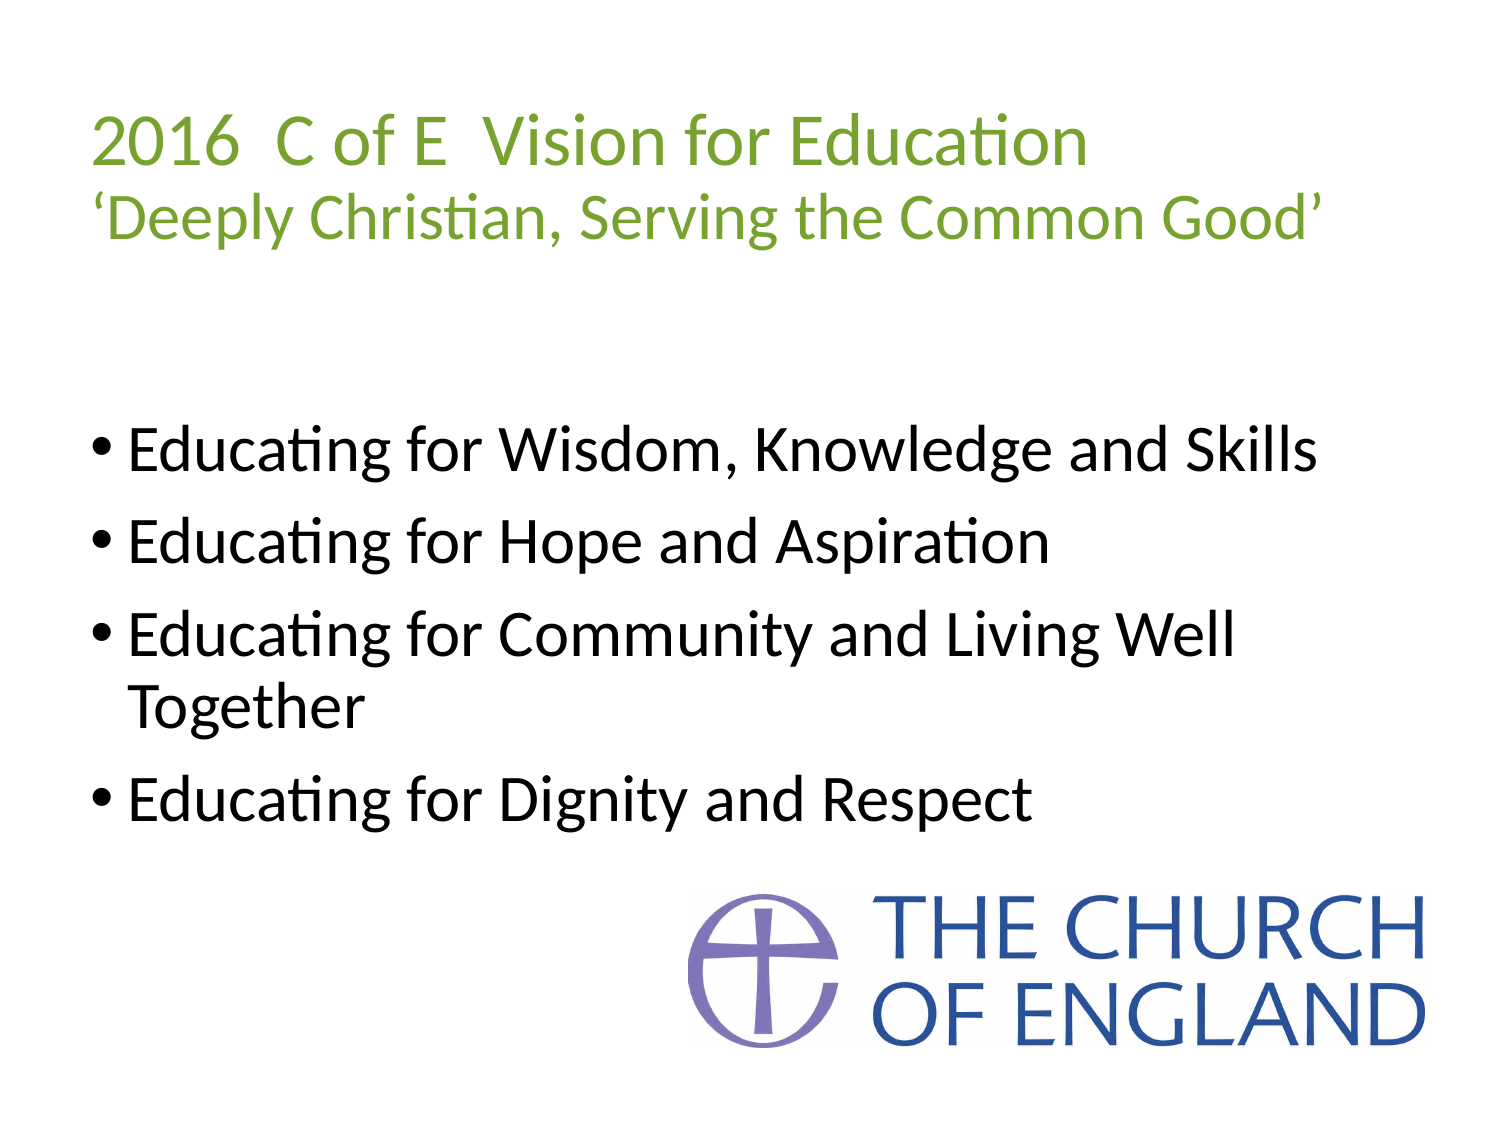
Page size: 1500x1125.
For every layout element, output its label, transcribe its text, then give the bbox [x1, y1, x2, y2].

picture [688, 894, 1425, 1048]
title 2016 C of E Vision for Education ‘Deeply Christian, Serving the Common Good’ [75, 45, 1425, 304]
list Educating for Wisdom, Knowledge and Skills Educating for Hope and Aspiration Educating for Community and Living Well Together Educating for Dignity and Respect / [75, 304, 1464, 1048]
